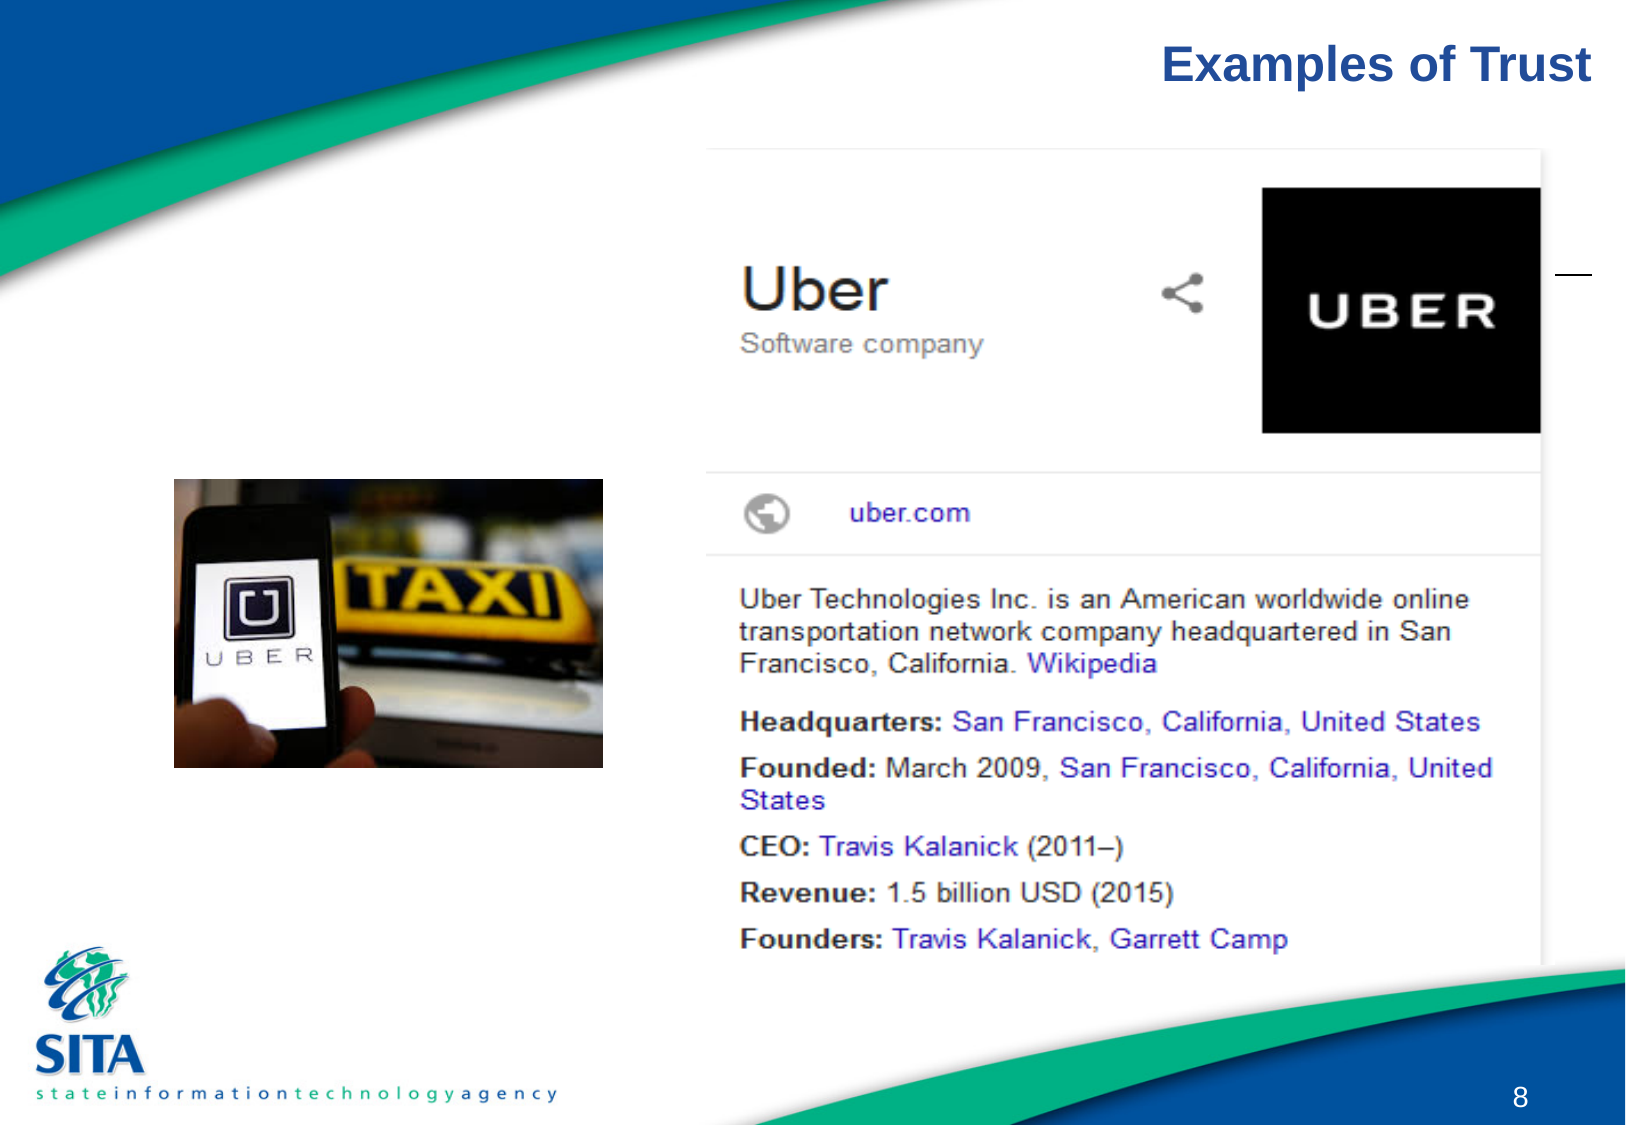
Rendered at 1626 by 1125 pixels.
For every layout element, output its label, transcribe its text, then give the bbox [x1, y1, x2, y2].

slide_number 8 [1164, 1070, 1544, 1103]
picture [0, 0, 1626, 1125]
title Examples of Trust [31, 30, 1593, 92]
